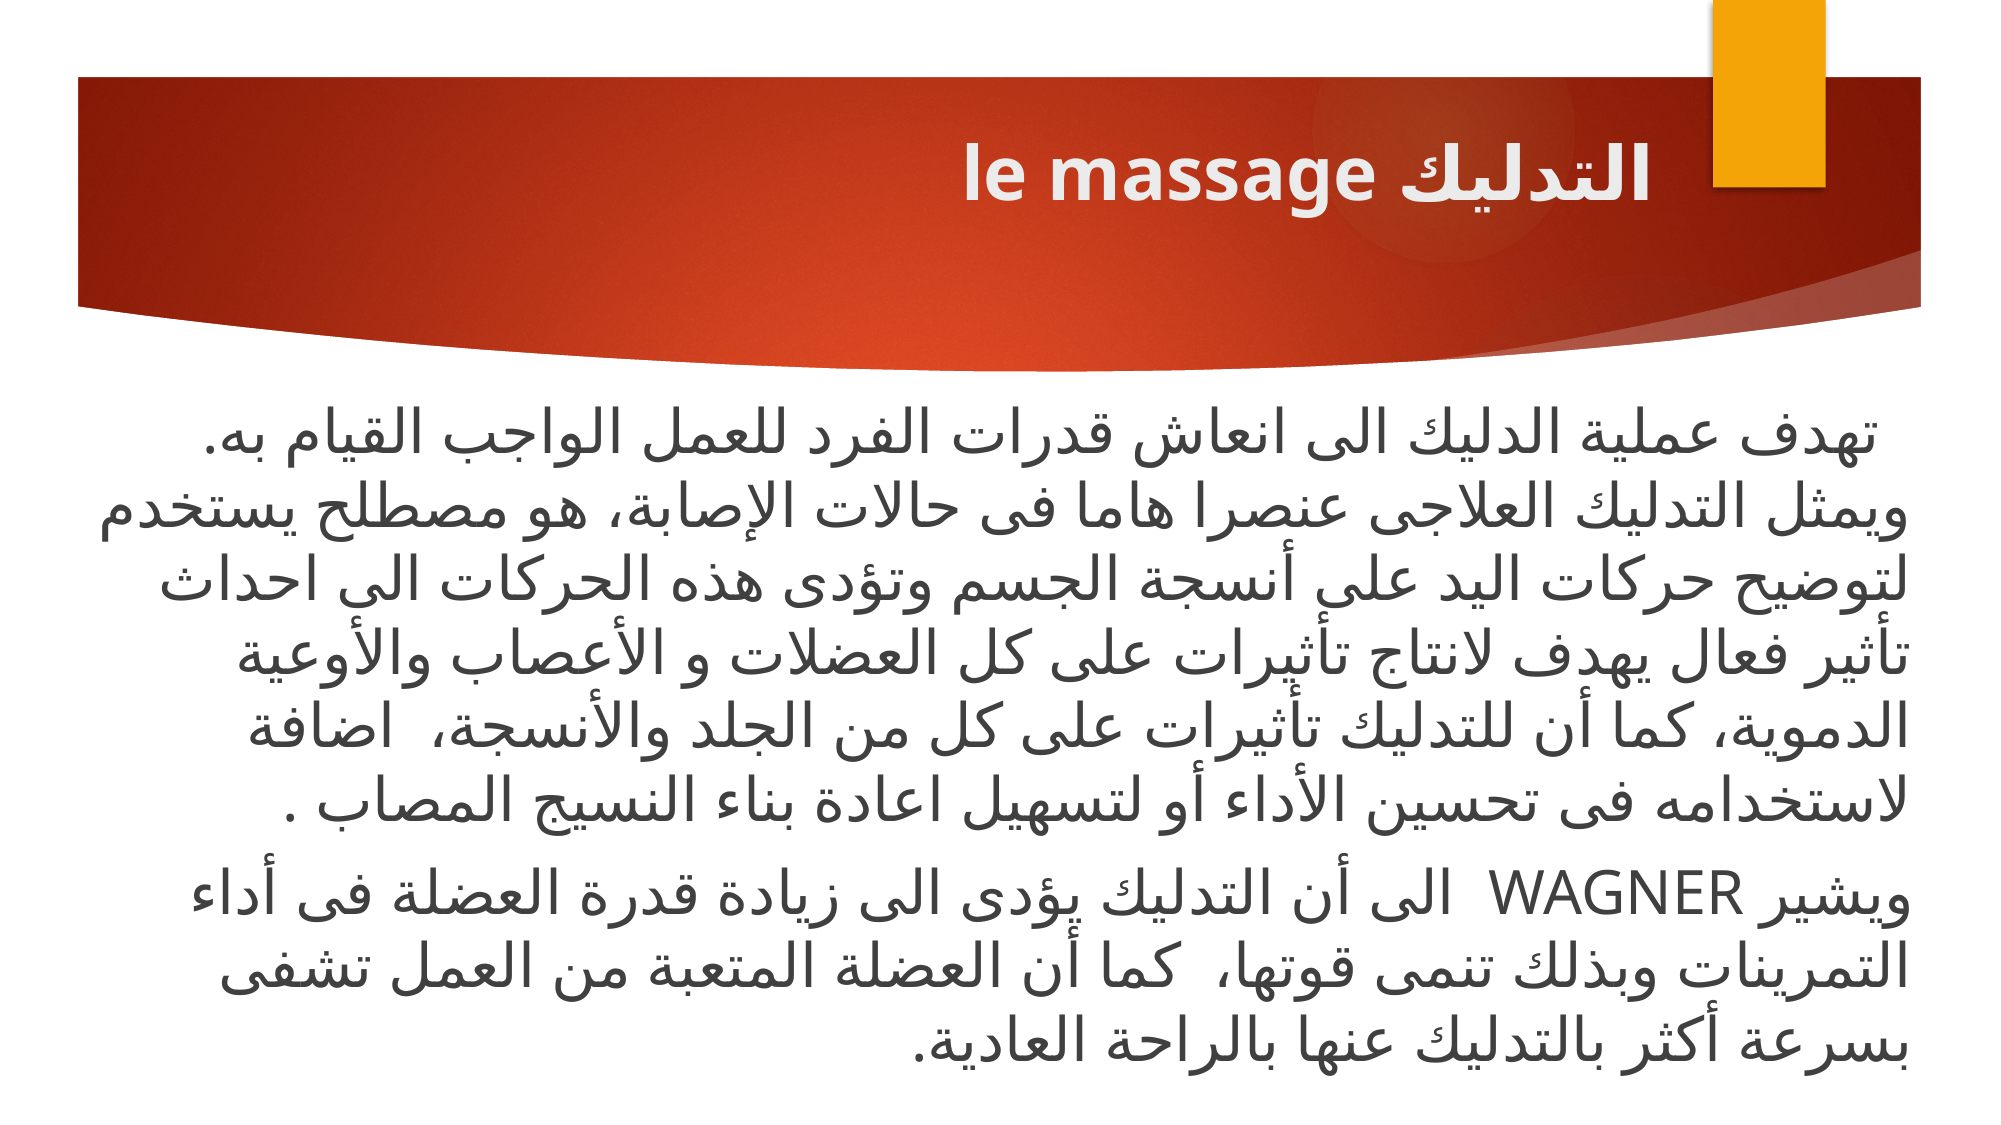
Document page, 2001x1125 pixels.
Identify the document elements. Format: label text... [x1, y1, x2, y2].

list تهدف عملية الدليك الى انعاش قدرات الفرد للعمل الواجب القيام به. ويمثل التدليك العلاجى عنصرا هاما فى حالات الإصابة، هو مصطلح يستخدم لتوضيح حركات اليد على أنسجة الجسم وتؤدى هذه الحركات الى احداث تأثير فعال يهدف لانتاج تأثيرات على كل العضلات و الأعصاب والأوعية الدموية، كما أن للتدليك تأثيرات على كل من الجلد والأنسجة، اضافة لاستخدامه فى تحسين الأداء أو لتسهيل اعادة بناء النسيج المصاب . ويشير WAGNER الى أن التدليك يؤدى الى زيادة قدرة العضلة فى أداء التمرينات وبذلك تنمى قوتها، كما أن العضلة المتعبة من العمل تشفى بسرعة أكثر بالتدليك عنها بالراحة العادية. [23, 384, 1929, 1091]
title التدليك le massage [189, 155, 1669, 275]
